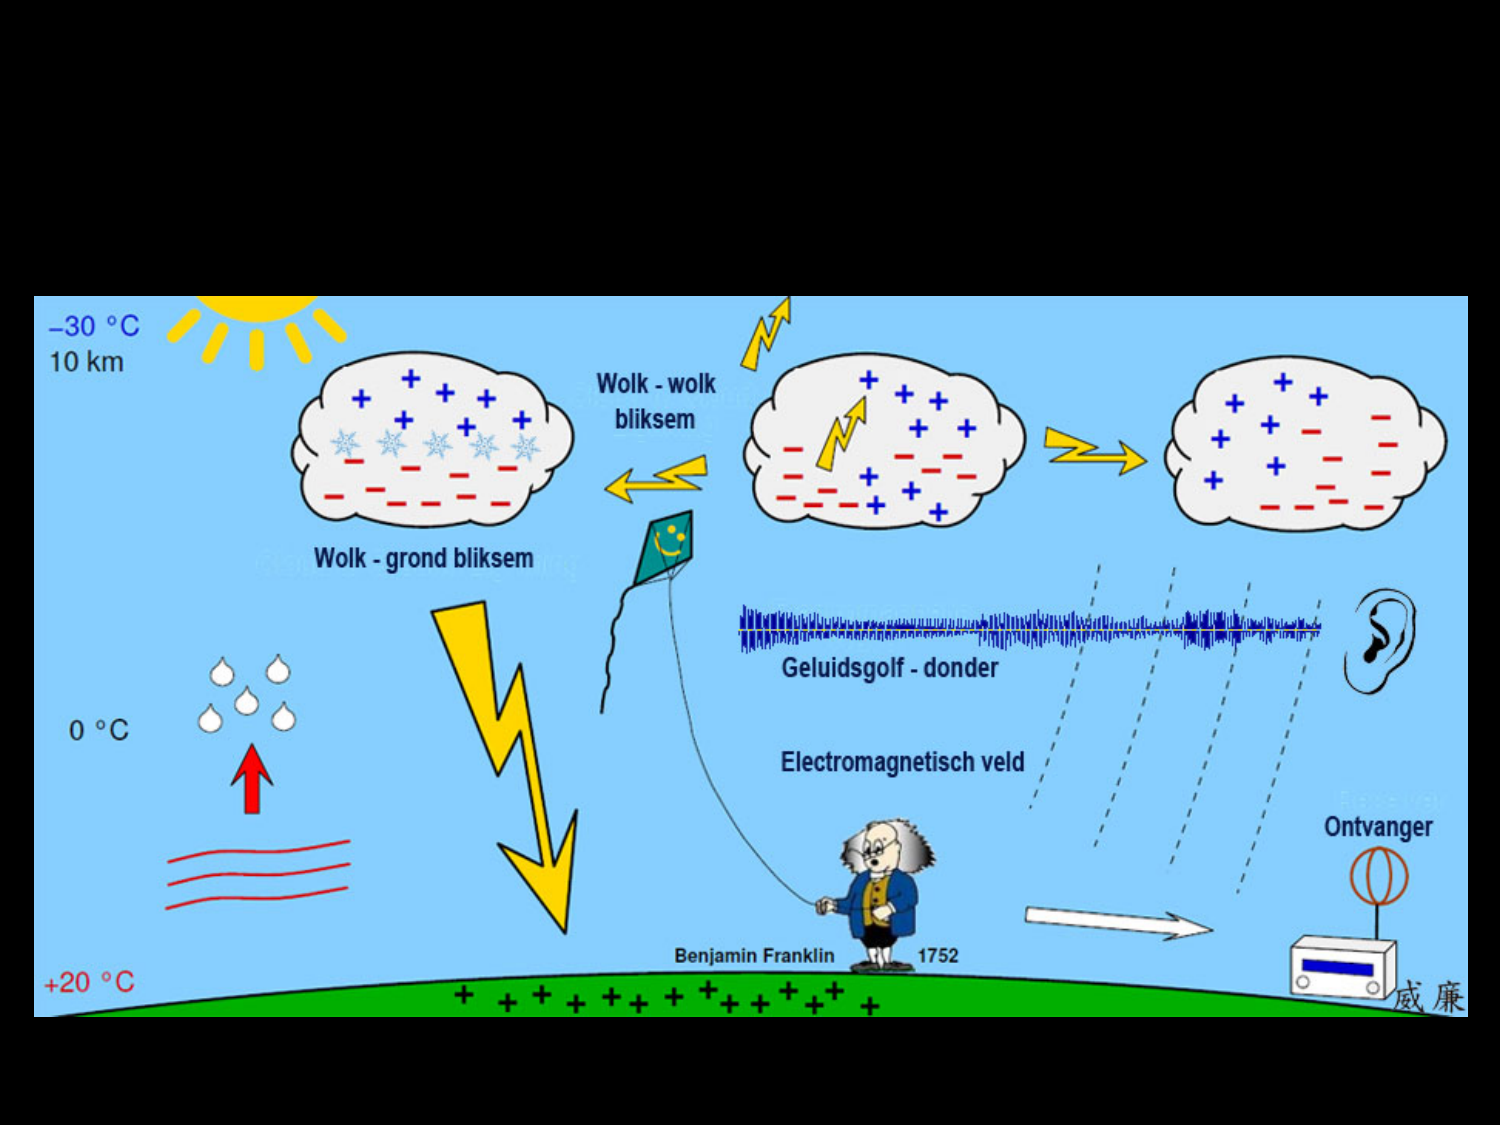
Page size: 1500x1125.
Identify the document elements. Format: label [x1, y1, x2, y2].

list [34, 262, 1469, 1051]
